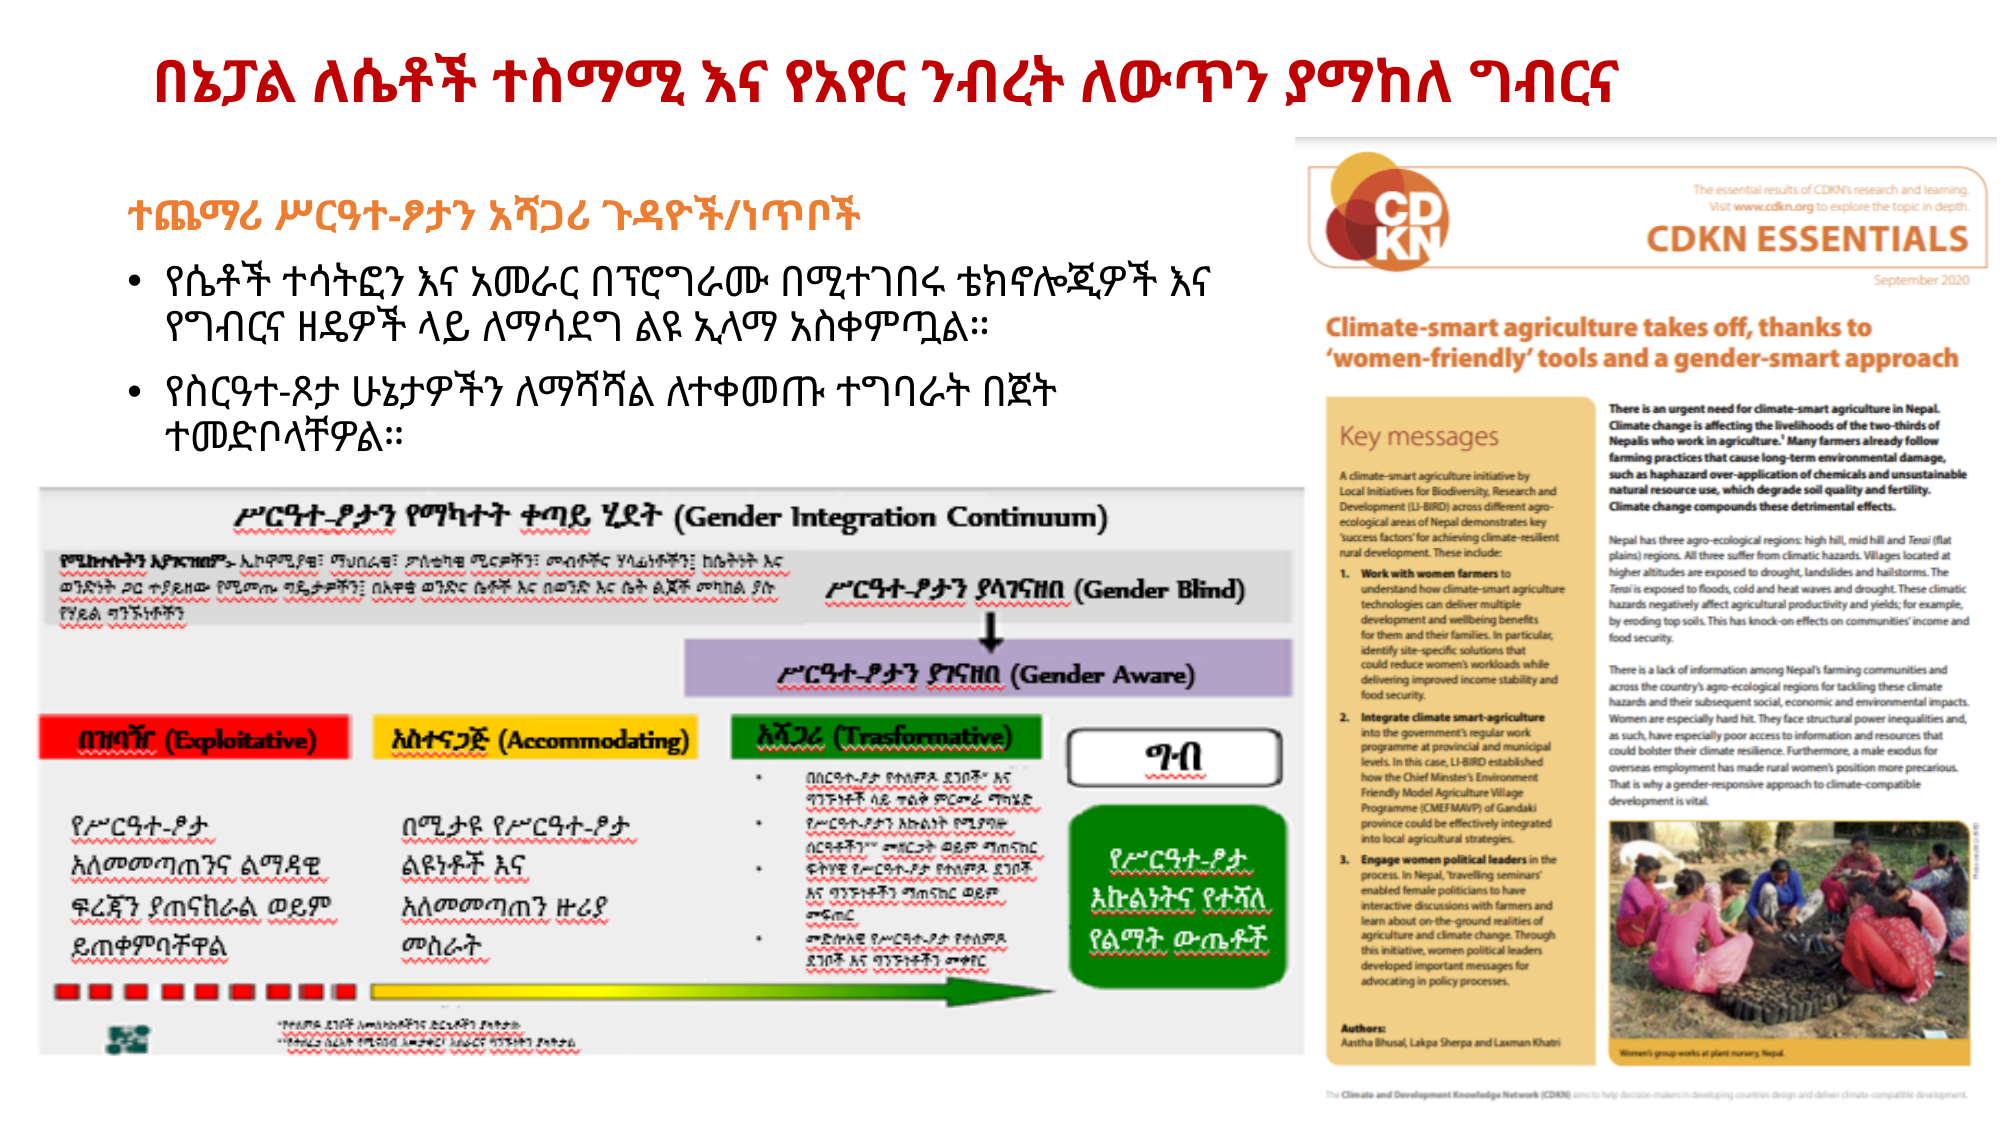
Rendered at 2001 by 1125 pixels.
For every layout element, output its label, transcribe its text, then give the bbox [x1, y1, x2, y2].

list ተጨማሪ ሥርዓተ-ፆታን አሻጋሪ ጉዳዮች/ነጥቦች የሴቶች ተሳትፎን እና አመራር በፕሮግራሙ በሚተገበሩ ቴክኖሎጂዎች እና የግብርና ዘዴዎች ላይ ለማሳደግ ልዩ ኢላማ አስቀምጧል። የስርዓተ-ጾታ ሁኔታዎችን ለማሻሻል ለተቀመጡ ተግባራት በጀት ተመድቦላቸዎል። [112, 186, 1279, 446]
picture [3, 137, 1997, 1113]
title በኔፓል ለሴቶች ተስማሚ እና የአየር ንብረት ለውጥን ያማከለ ግብርና [137, 38, 1863, 128]
